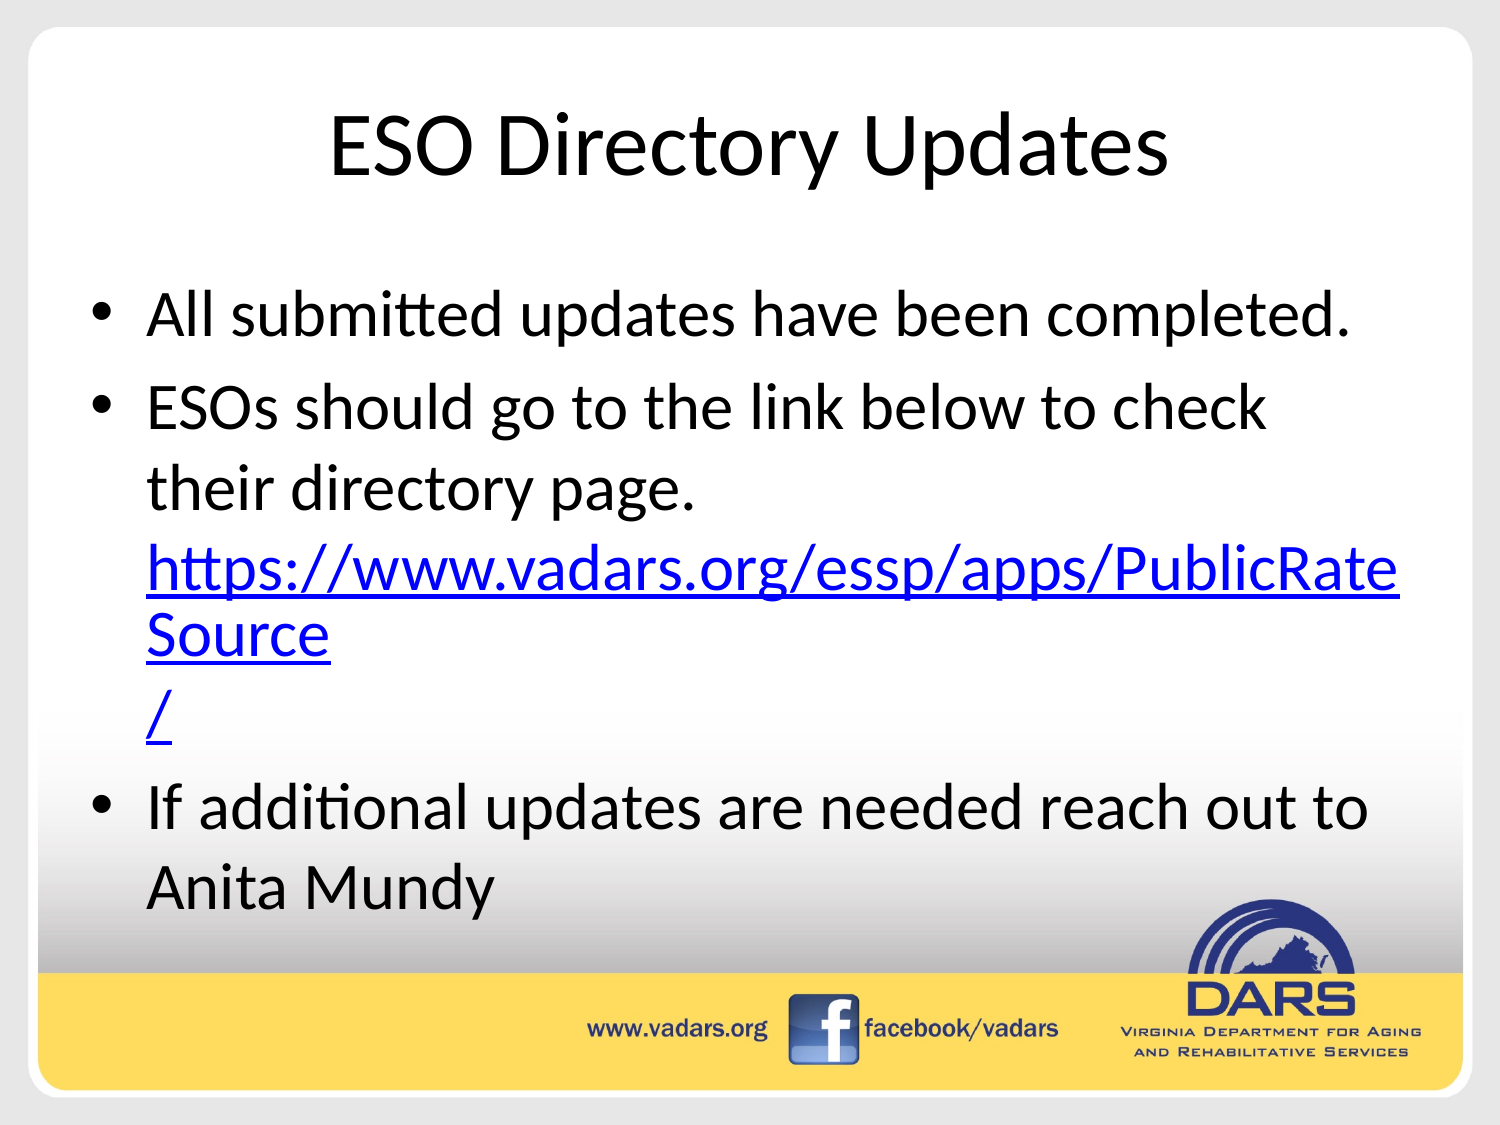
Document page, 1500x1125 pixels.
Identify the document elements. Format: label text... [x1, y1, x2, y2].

title ESO Directory Updates [74, 44, 1426, 233]
picture [0, 0, 1500, 1125]
list All submitted updates have been completed. ESOs should go to the link below to check their directory page. https://www.vadars.org/essp/apps/PublicRateSource/ If additional updates are needed reach out to Anita Mundy [74, 262, 1426, 1006]
